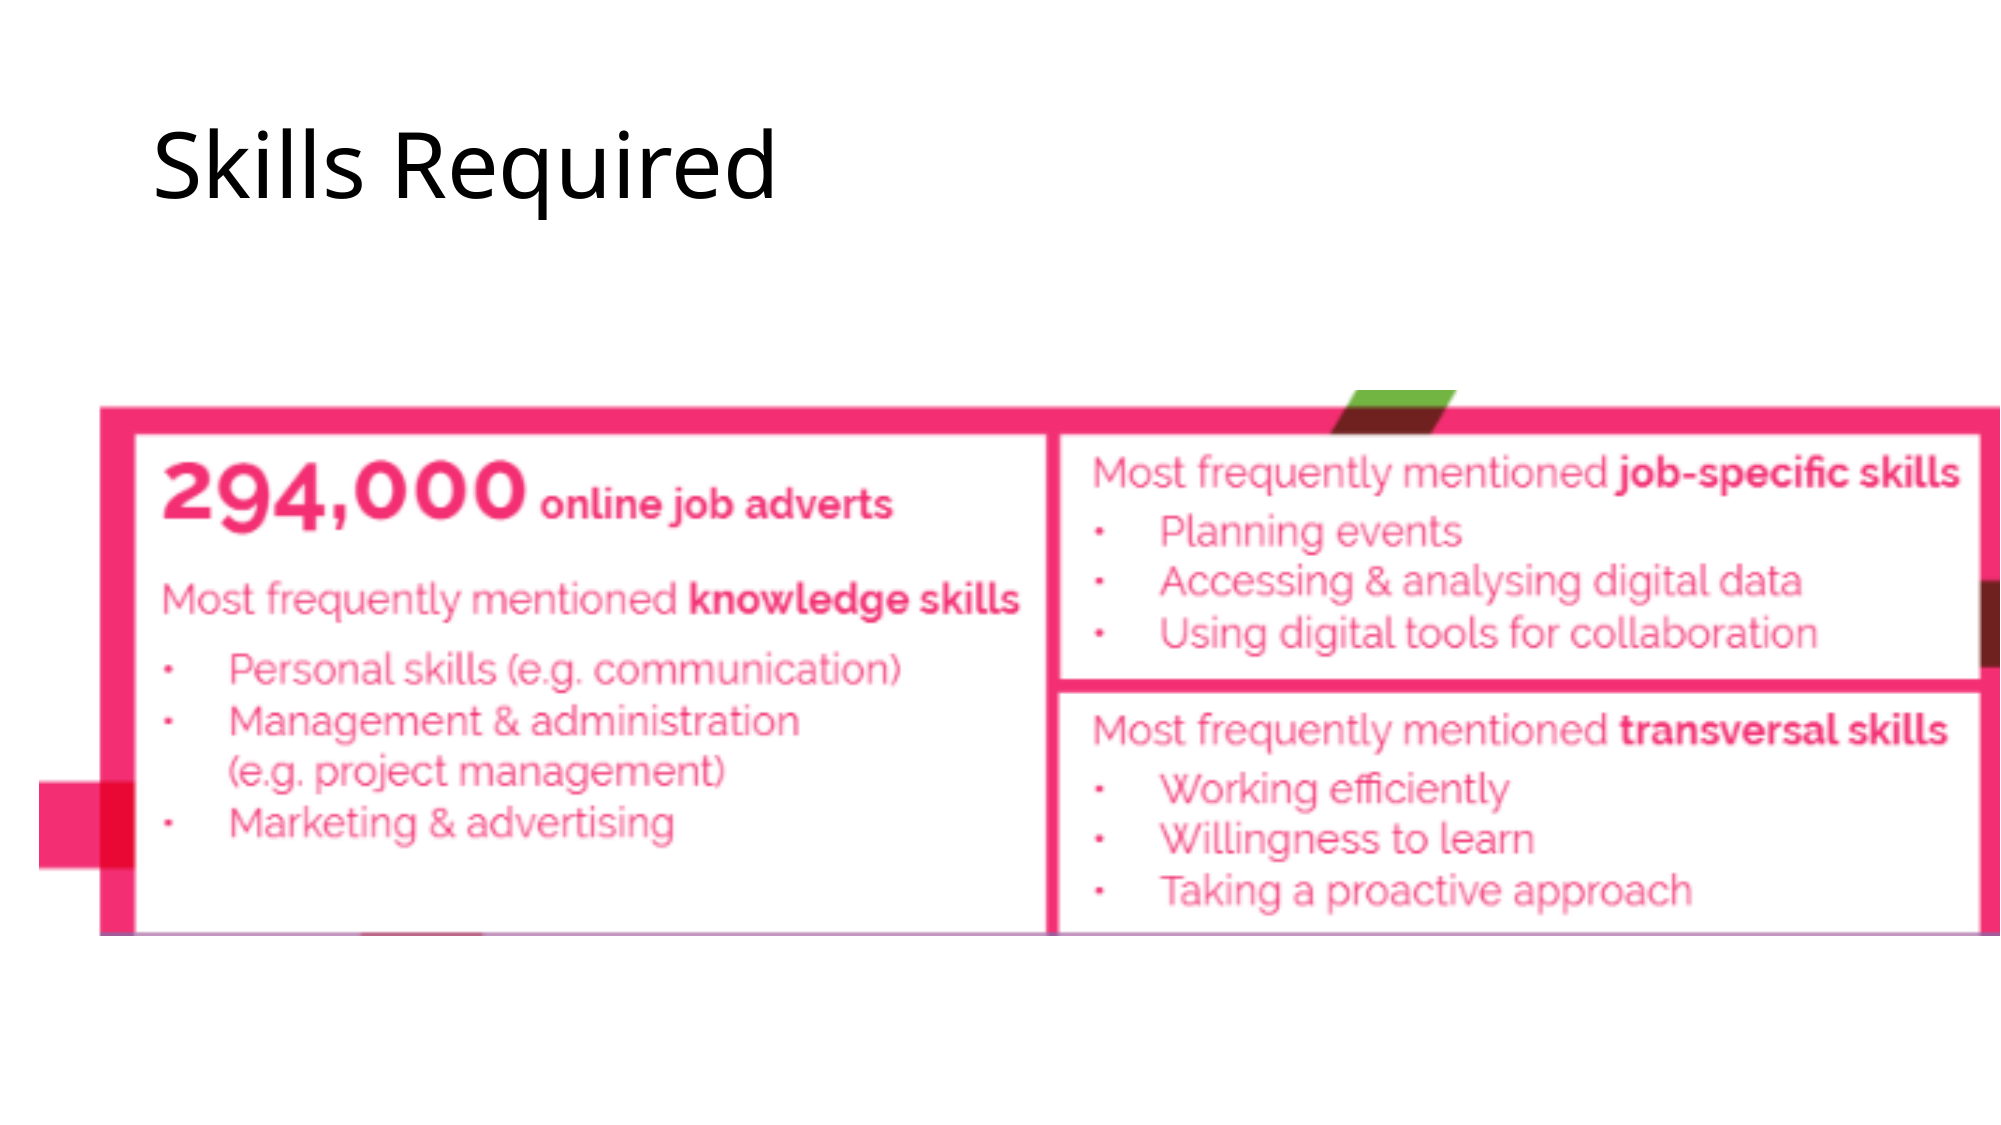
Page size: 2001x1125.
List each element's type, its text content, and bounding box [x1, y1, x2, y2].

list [39, 390, 2000, 936]
title Skills Required [137, 59, 1863, 278]
